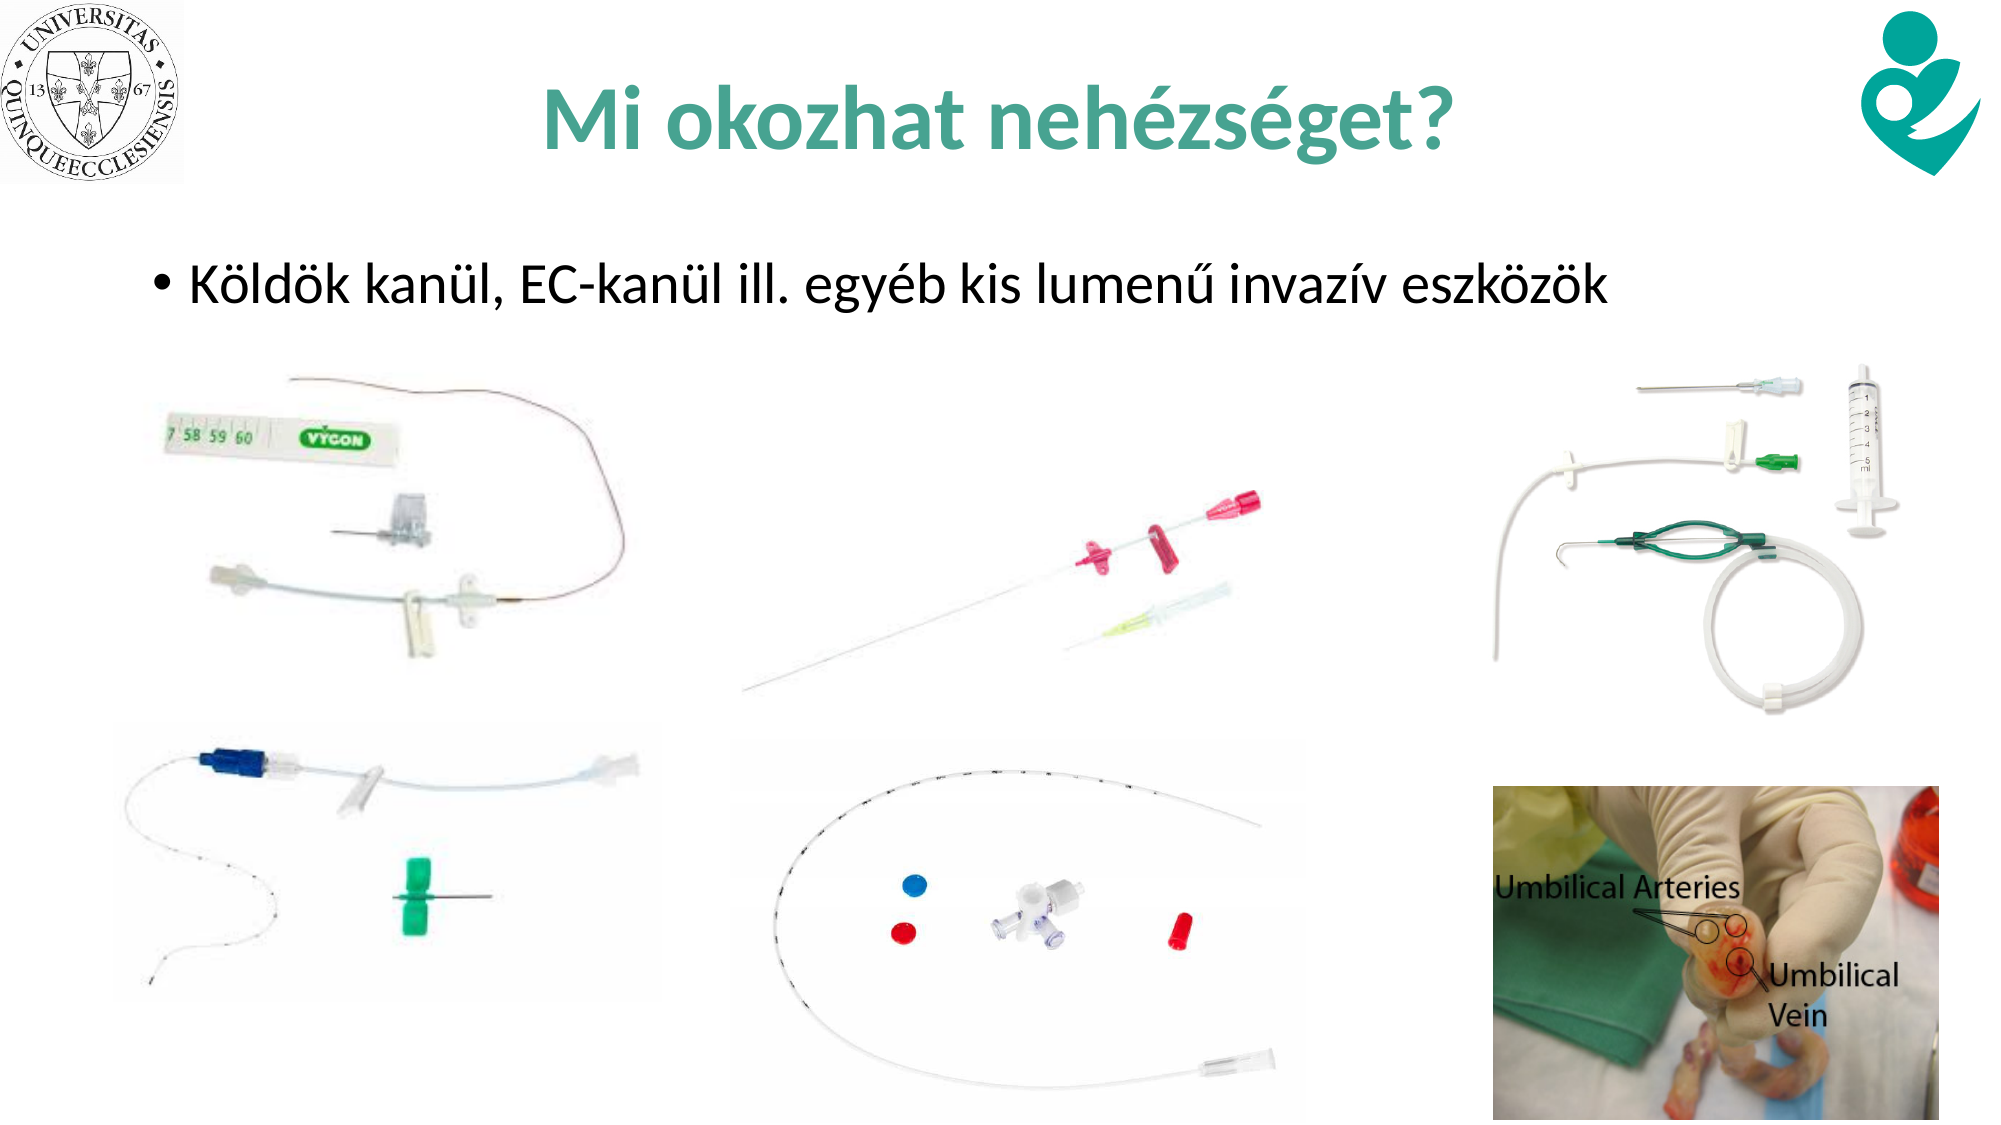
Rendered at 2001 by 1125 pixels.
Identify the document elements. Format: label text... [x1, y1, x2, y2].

title Mi okozhat nehézséget? [137, 11, 1863, 229]
picture [1381, 323, 1957, 754]
picture [0, 0, 184, 184]
picture [1493, 785, 1939, 1120]
picture [113, 343, 662, 678]
picture [1855, 5, 1986, 183]
picture [730, 739, 1306, 1123]
list Köldök kanül, EC-kanül ill. egyéb kis lumenű invazív eszközök [137, 245, 1863, 1014]
picture [730, 490, 1270, 706]
picture [113, 722, 662, 1003]
